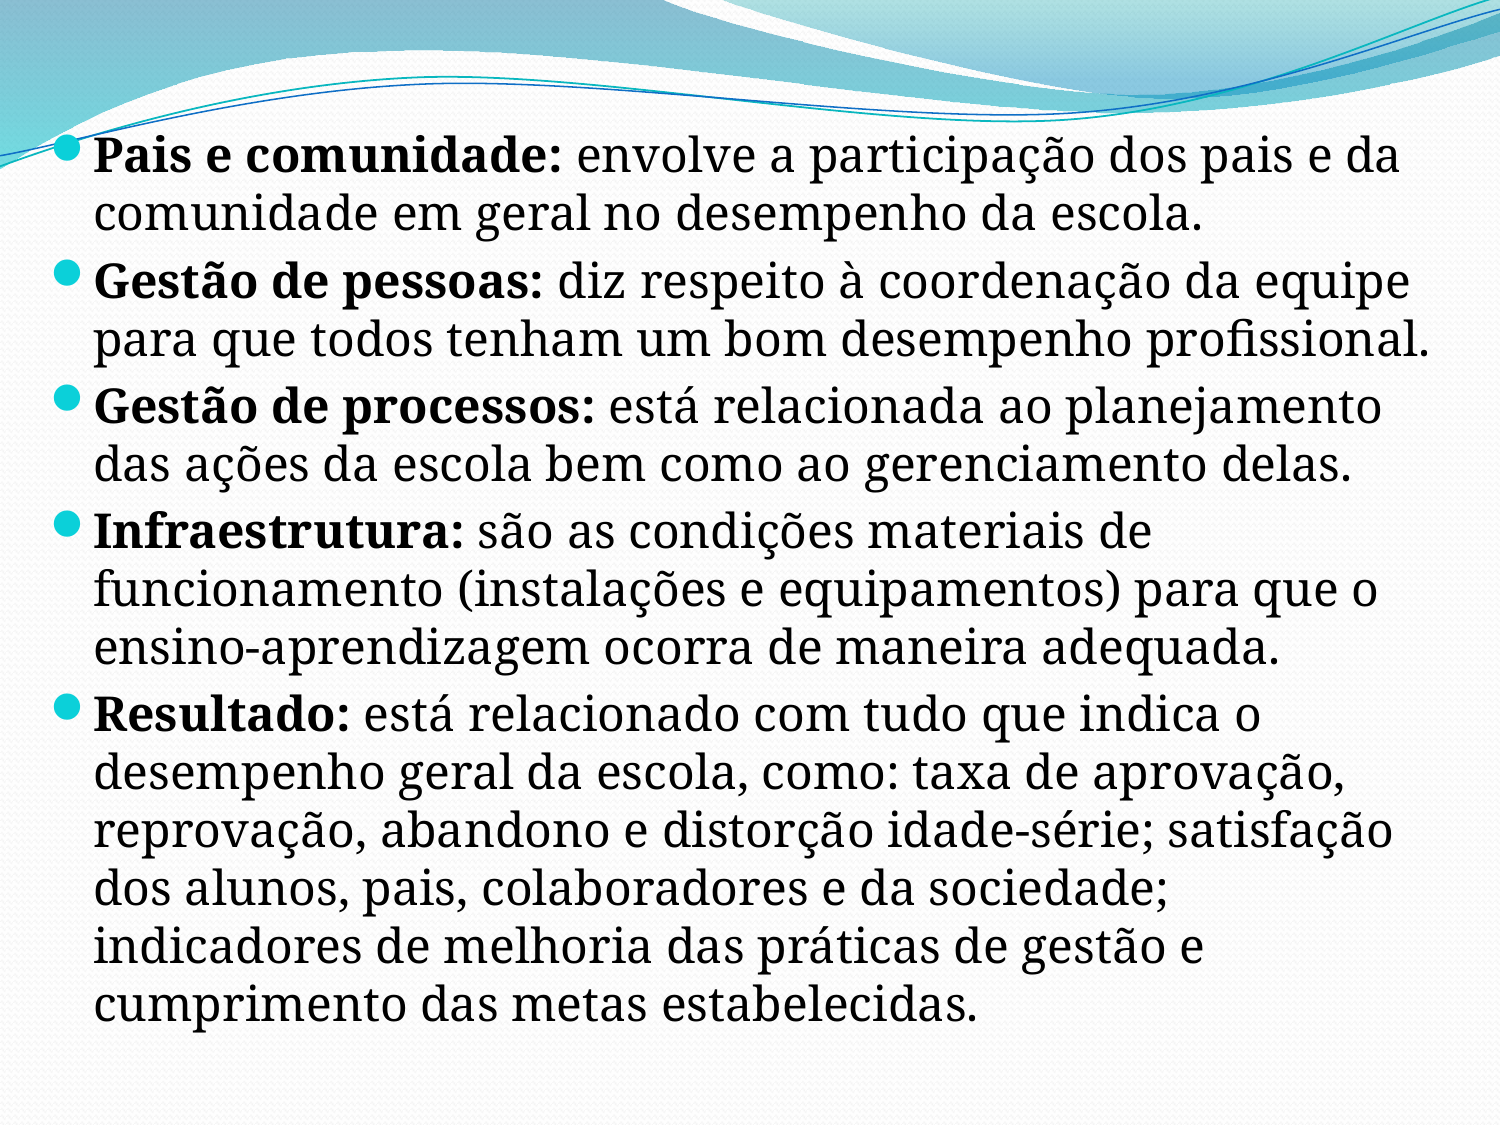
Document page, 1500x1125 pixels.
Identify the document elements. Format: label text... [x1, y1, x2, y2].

list Pais e comunidade: envolve a participação dos pais e da comunidade em geral no desempenho da escola. Gestão de pessoas: diz respeito à coordenação da equipe para que todos tenham um bom desempenho profissional. Gestão de processos: está relacionada ao planejamento das ações da escola bem como ao gerenciamento delas. Infraestrutura: são as condições materiais de funcionamento (instalações e equipamentos) para que o ensino-aprendizagem ocorra de maneira adequada. Resultado: está relacionado com tudo que indica o desempenho geral da escola, como: taxa de aprovação, reprovação, abandono e distorção idade-série; satisfação dos alunos, pais, colaboradores e da sociedade; indicadores de melhoria das práticas de gestão e cumprimento das metas estabelecidas. [35, 117, 1454, 1102]
